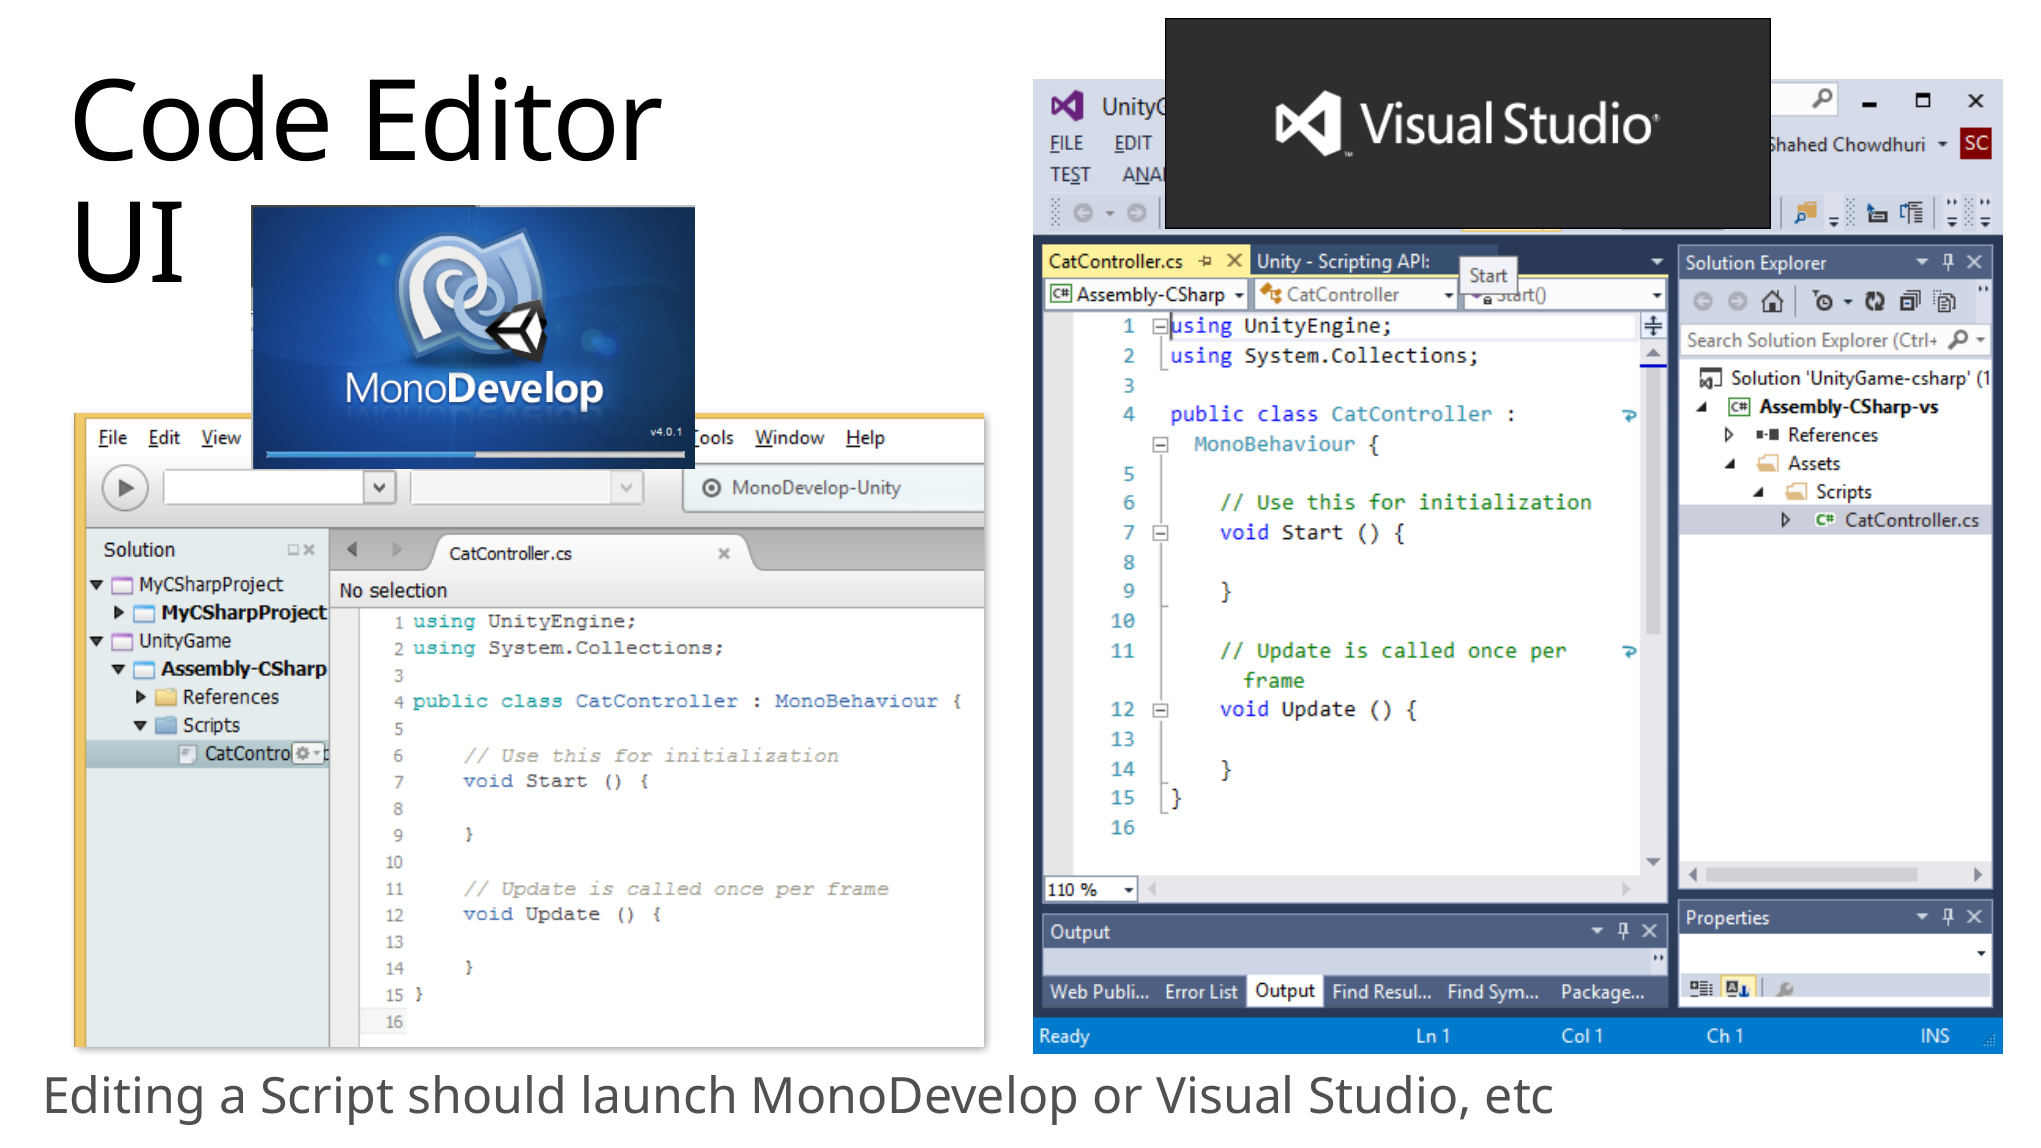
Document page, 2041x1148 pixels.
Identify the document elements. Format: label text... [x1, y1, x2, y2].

picture [74, 205, 985, 1047]
text_box Editing a Script should launch MonoDevelop or Visual Studio, etc [12, 1046, 1586, 1148]
picture [1032, 17, 2003, 1054]
title Code Editor UI [45, 48, 781, 199]
